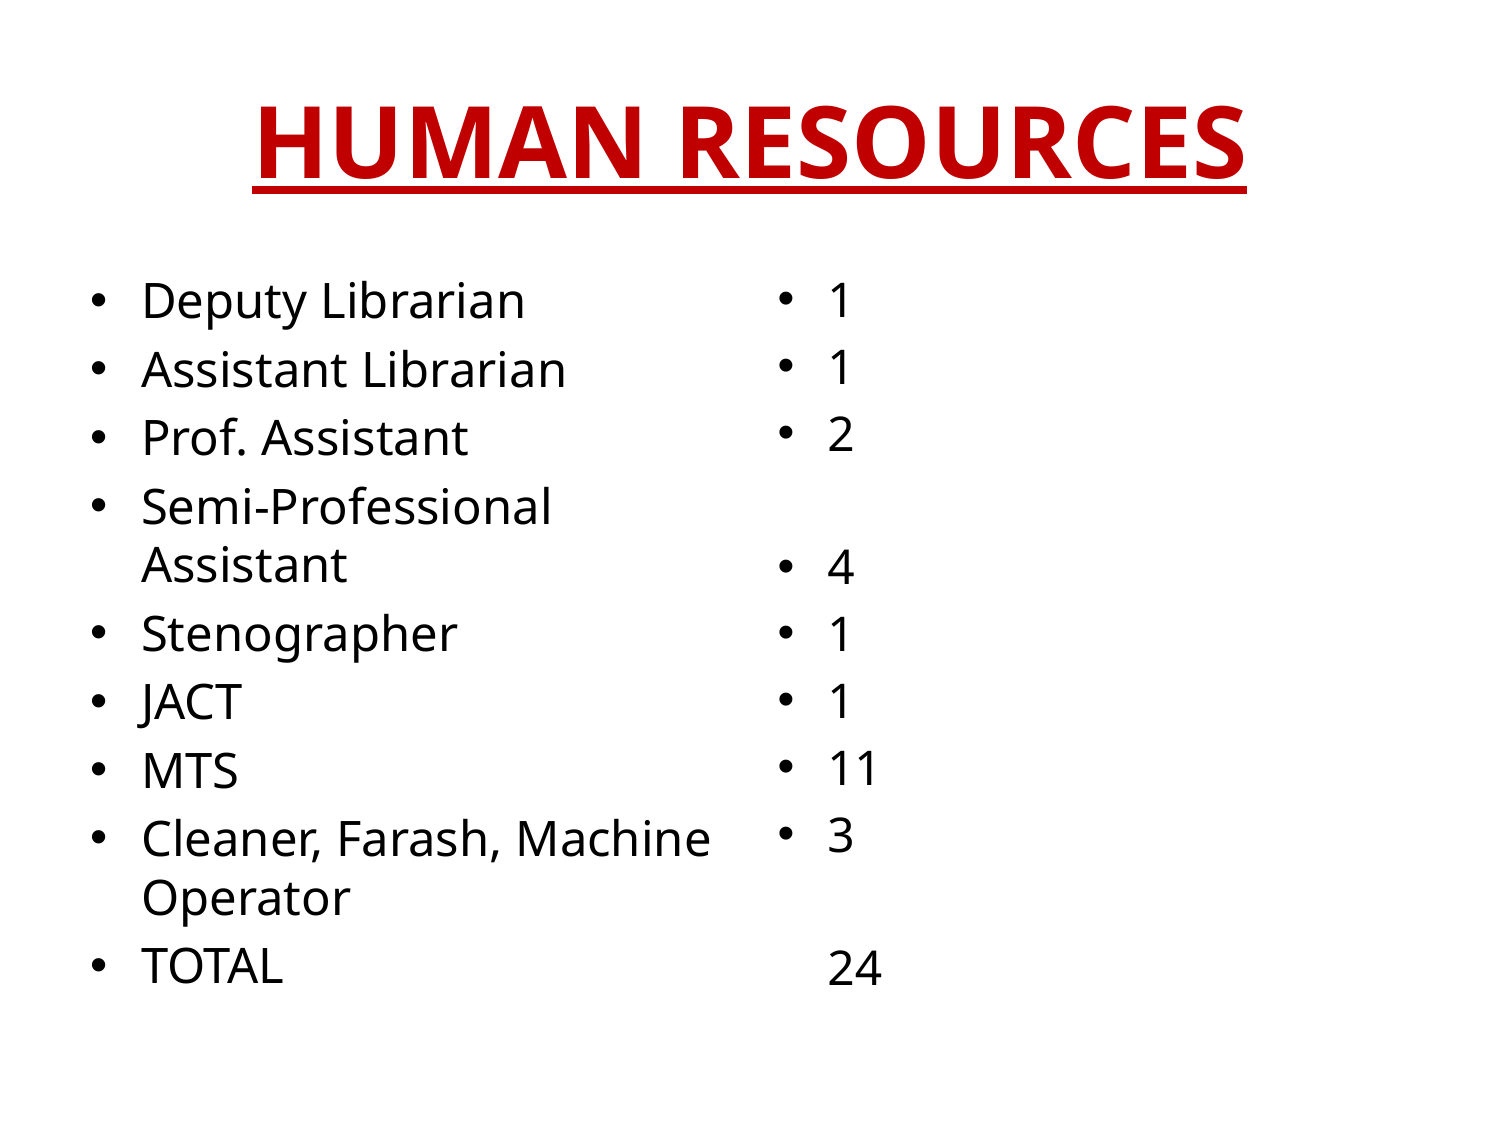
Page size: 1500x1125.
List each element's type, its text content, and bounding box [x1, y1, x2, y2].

title HUMAN RESOURCES [75, 45, 1425, 233]
list Deputy Librarian Assistant Librarian Prof. Assistant Semi-Professional Assistant Stenographer JACT MTS Cleaner, Farash, Machine Operator TOTAL [75, 262, 738, 1005]
list 1 1 2 4 1 1 11 3 24 [762, 262, 1425, 1005]
